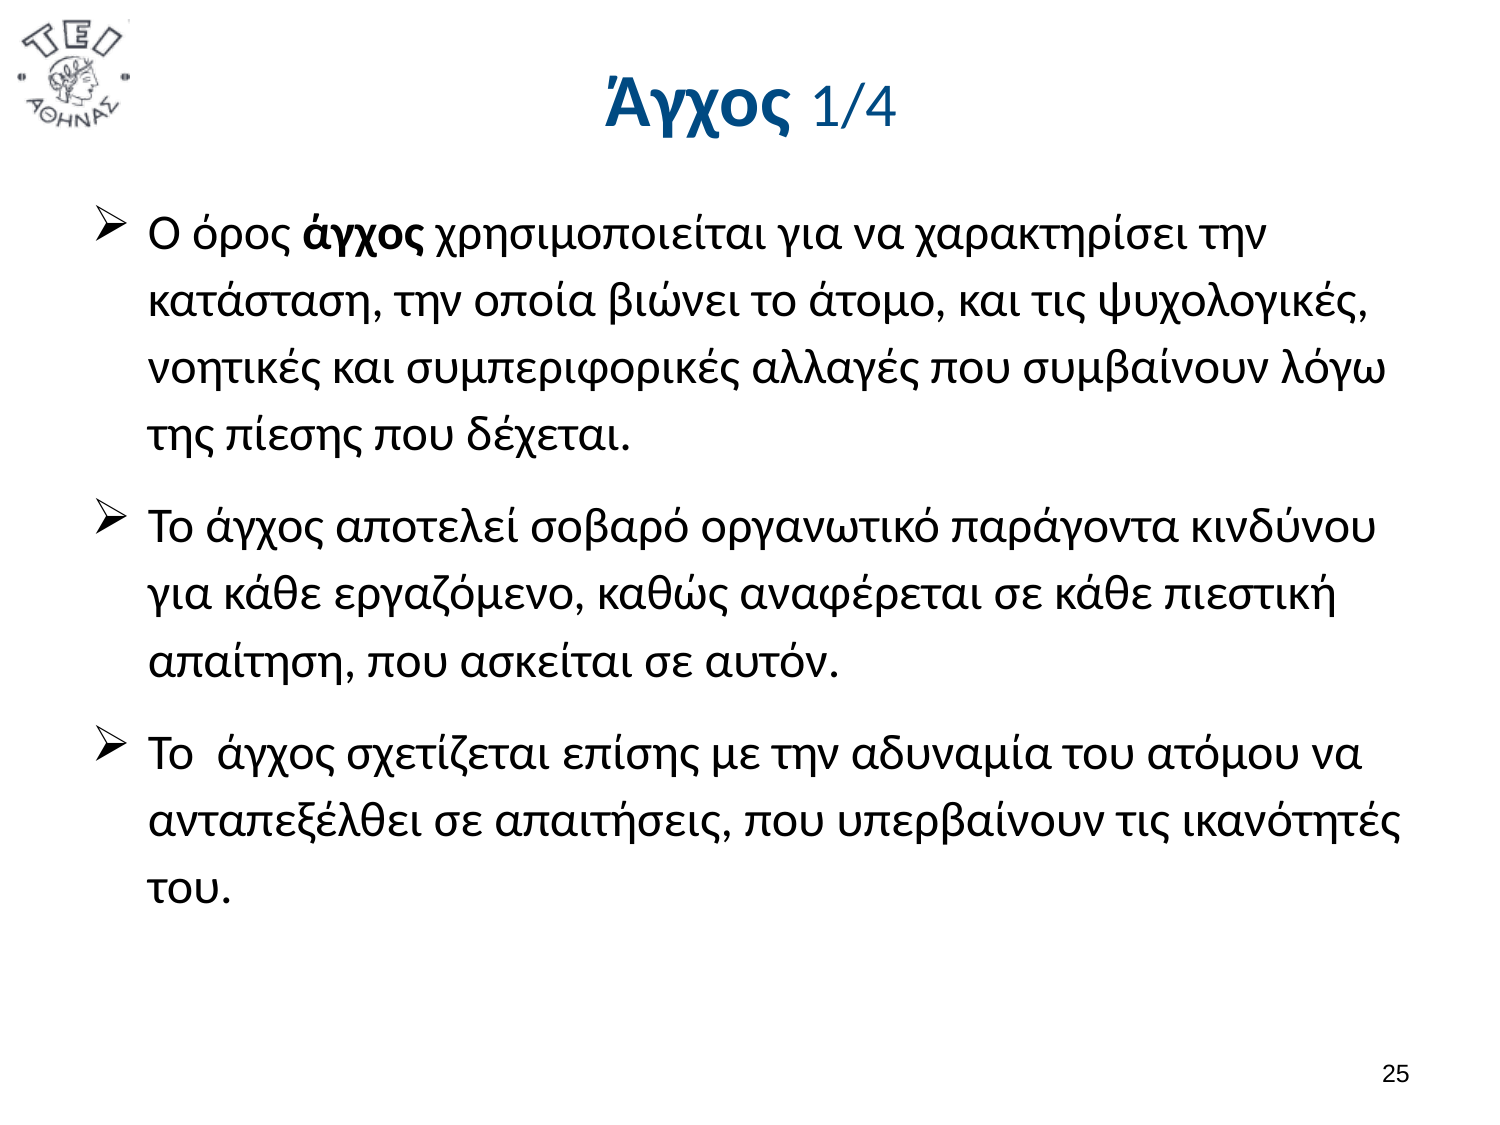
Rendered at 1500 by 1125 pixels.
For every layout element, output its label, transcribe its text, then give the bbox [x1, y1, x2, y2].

picture [17, 19, 76, 133]
title Άγχος 1/4 [76, 19, 1427, 169]
slide_number 24 [1074, 1042, 1425, 1103]
list Ο όρος άγχος χρησιμοποιείται για να χαρακτηρίσει την κατάσταση, την οποία βιώνει το άτομο, και τις ψυχολογικές, νοητικές και συμπεριφορικές αλλαγές που συμβαίνουν λόγω της πίεσης που δέχεται. Το άγχος αποτελεί σοβαρό οργανωτικό παράγοντα κινδύνου για κάθε εργαζόμενο, καθώς αναφέρεται σε κάθε πιεστική απαίτηση, που ασκείται σε αυτόν. Το άγχος σχετίζεται επίσης με την αδυναμία του ατόμου να ανταπεξέλθει σε απαιτήσεις, που υπερβαίνουν τις ικανότητές του. [76, 184, 1447, 1047]
